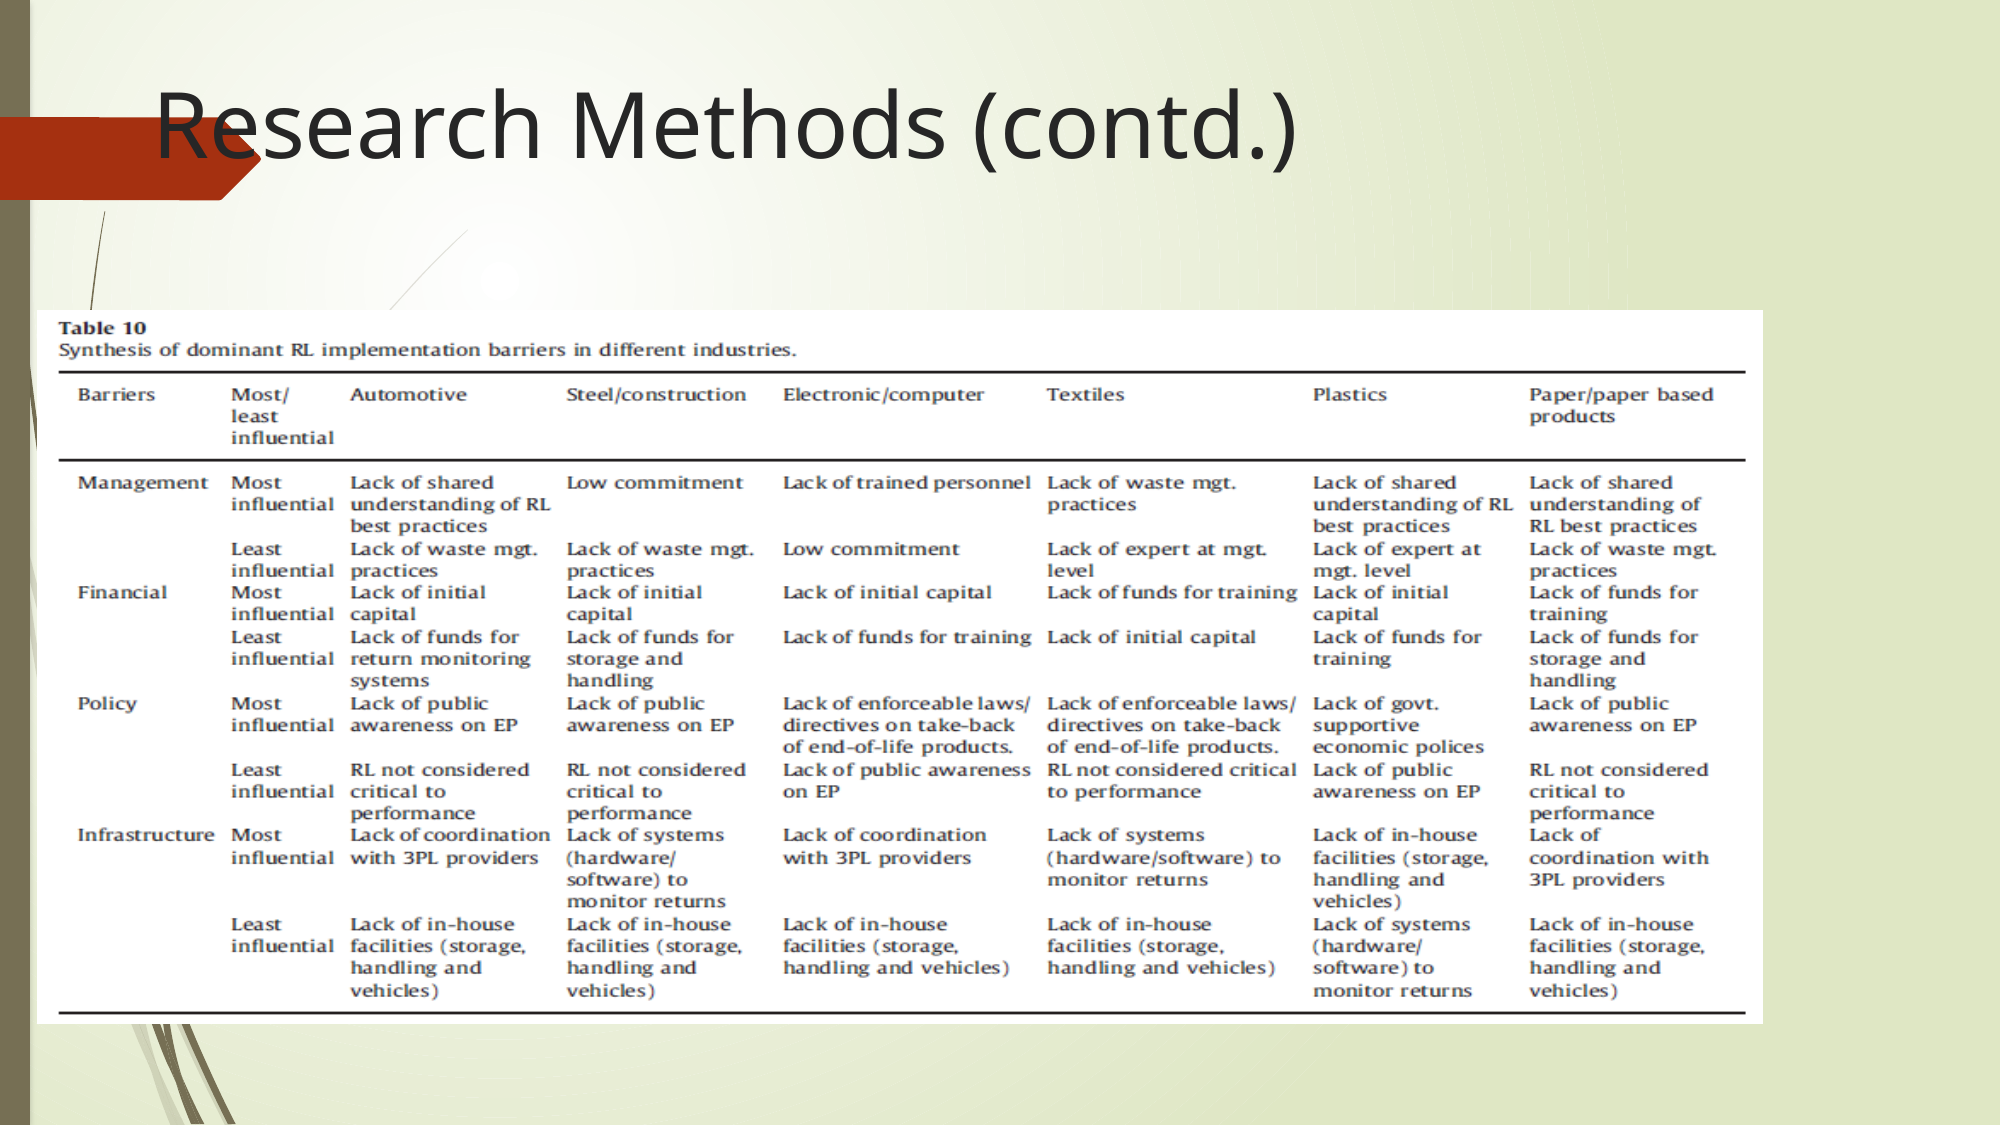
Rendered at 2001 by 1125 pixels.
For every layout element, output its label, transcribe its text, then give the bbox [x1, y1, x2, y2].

picture [36, 309, 1763, 1025]
title Research Methods (contd.) [137, 59, 1863, 219]
